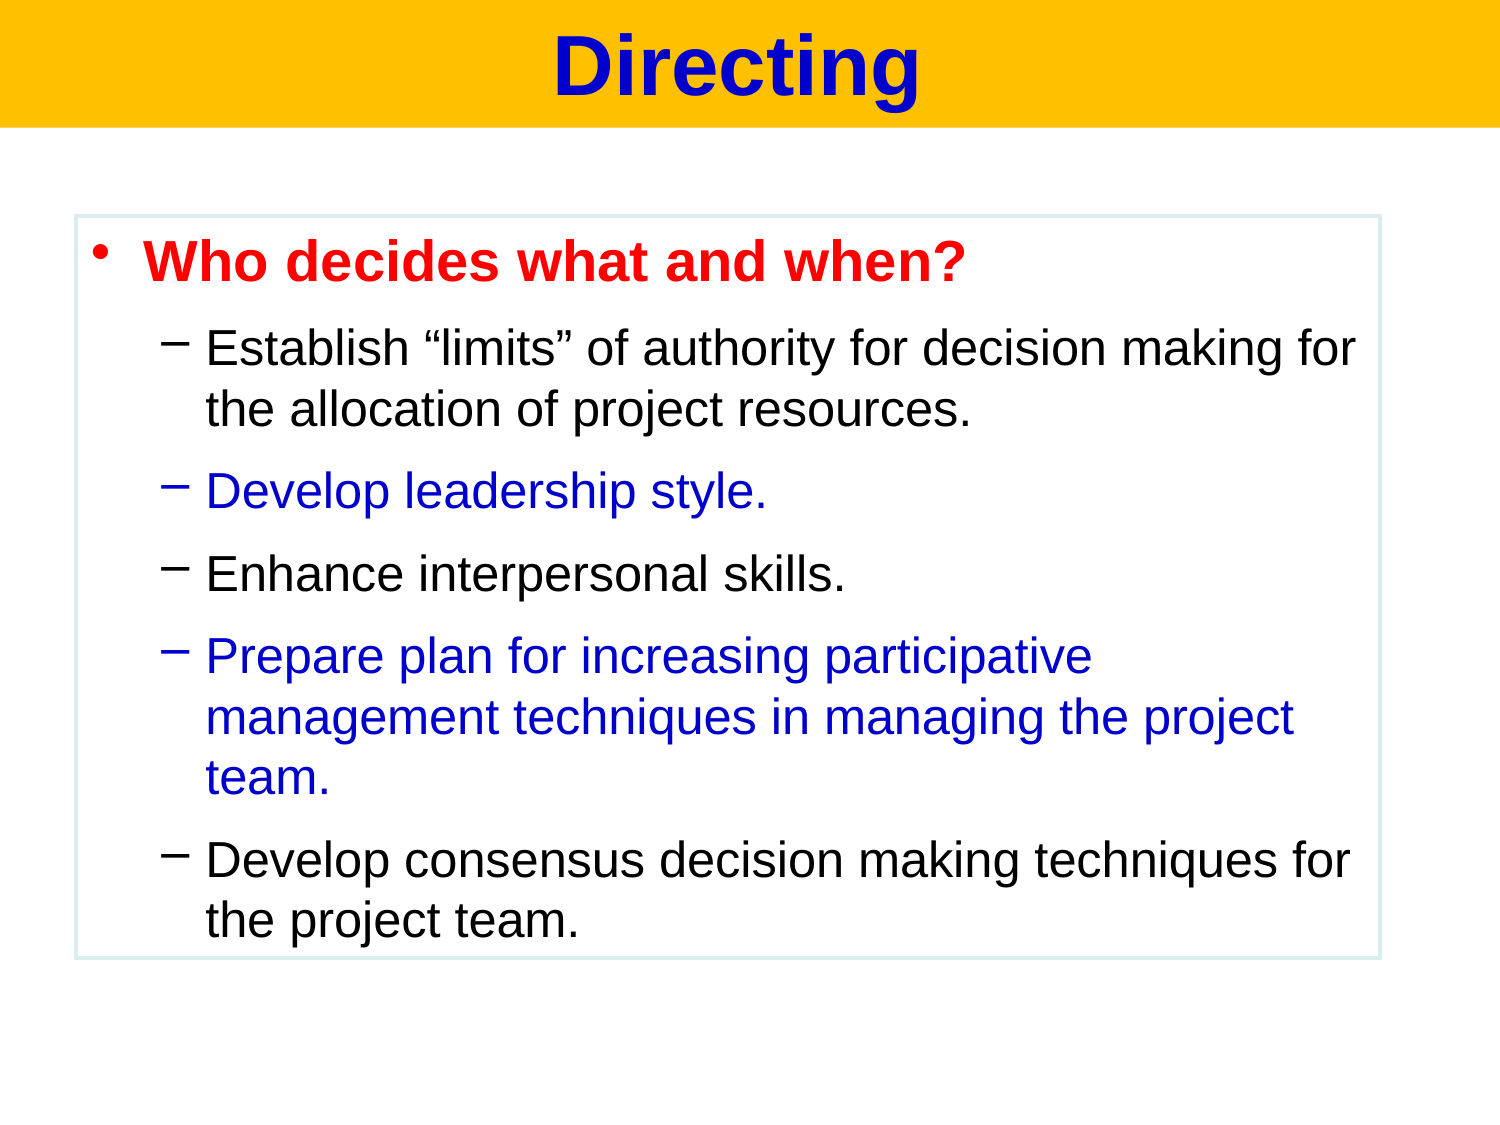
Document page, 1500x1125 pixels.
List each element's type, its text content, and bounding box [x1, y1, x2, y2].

list Who decides what and when? Establish “limits” of authority for decision making for the allocation of project resources. Develop leadership style. Enhance interpersonal skills. Prepare plan for increasing participative management techniques in managing the project team. Develop consensus decision making techniques for the project team. [74, 214, 1382, 960]
text_box Directing [0, 0, 1500, 128]
